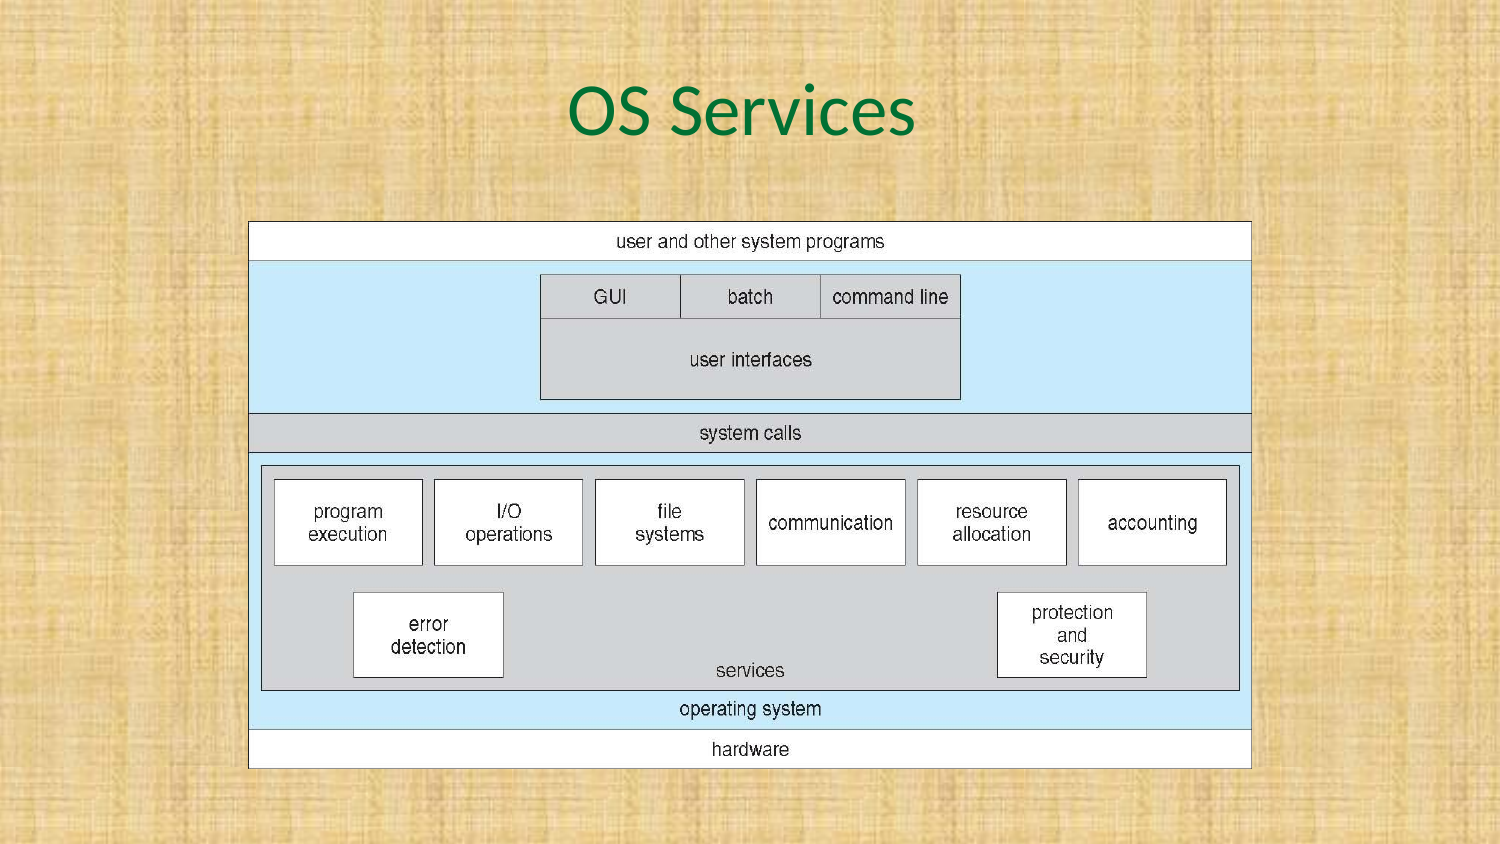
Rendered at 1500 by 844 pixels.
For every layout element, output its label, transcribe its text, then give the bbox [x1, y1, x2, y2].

title OS Services [302, 13, 1183, 198]
picture [0, 0, 1500, 844]
